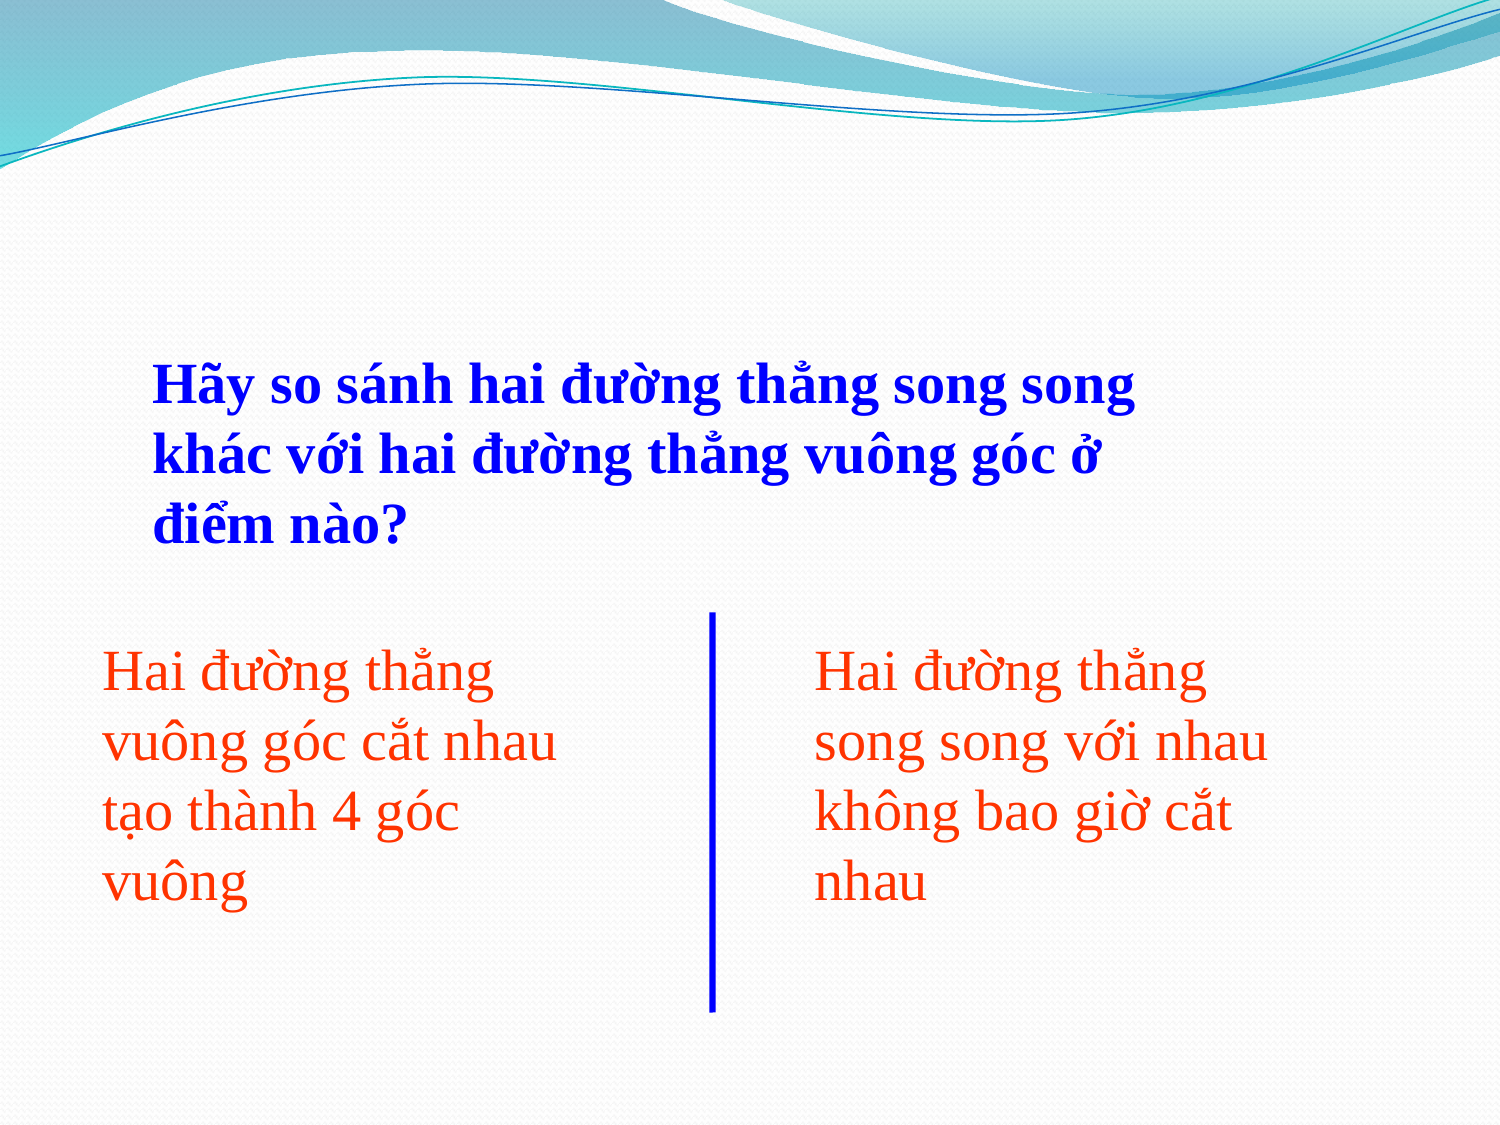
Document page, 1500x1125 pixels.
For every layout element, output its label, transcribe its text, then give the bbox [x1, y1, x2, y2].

text_box Hãy so sánh hai đường thẳng song song khác với hai đường thẳng vuông góc ở điểm nào? [137, 337, 1213, 563]
text_box Hai đường thẳng vuông góc cắt nhau tạo thành 4 góc vuông [87, 624, 588, 920]
text_box Hai đường thẳng song song với nhau không bao giờ cắt nhau [799, 624, 1313, 920]
